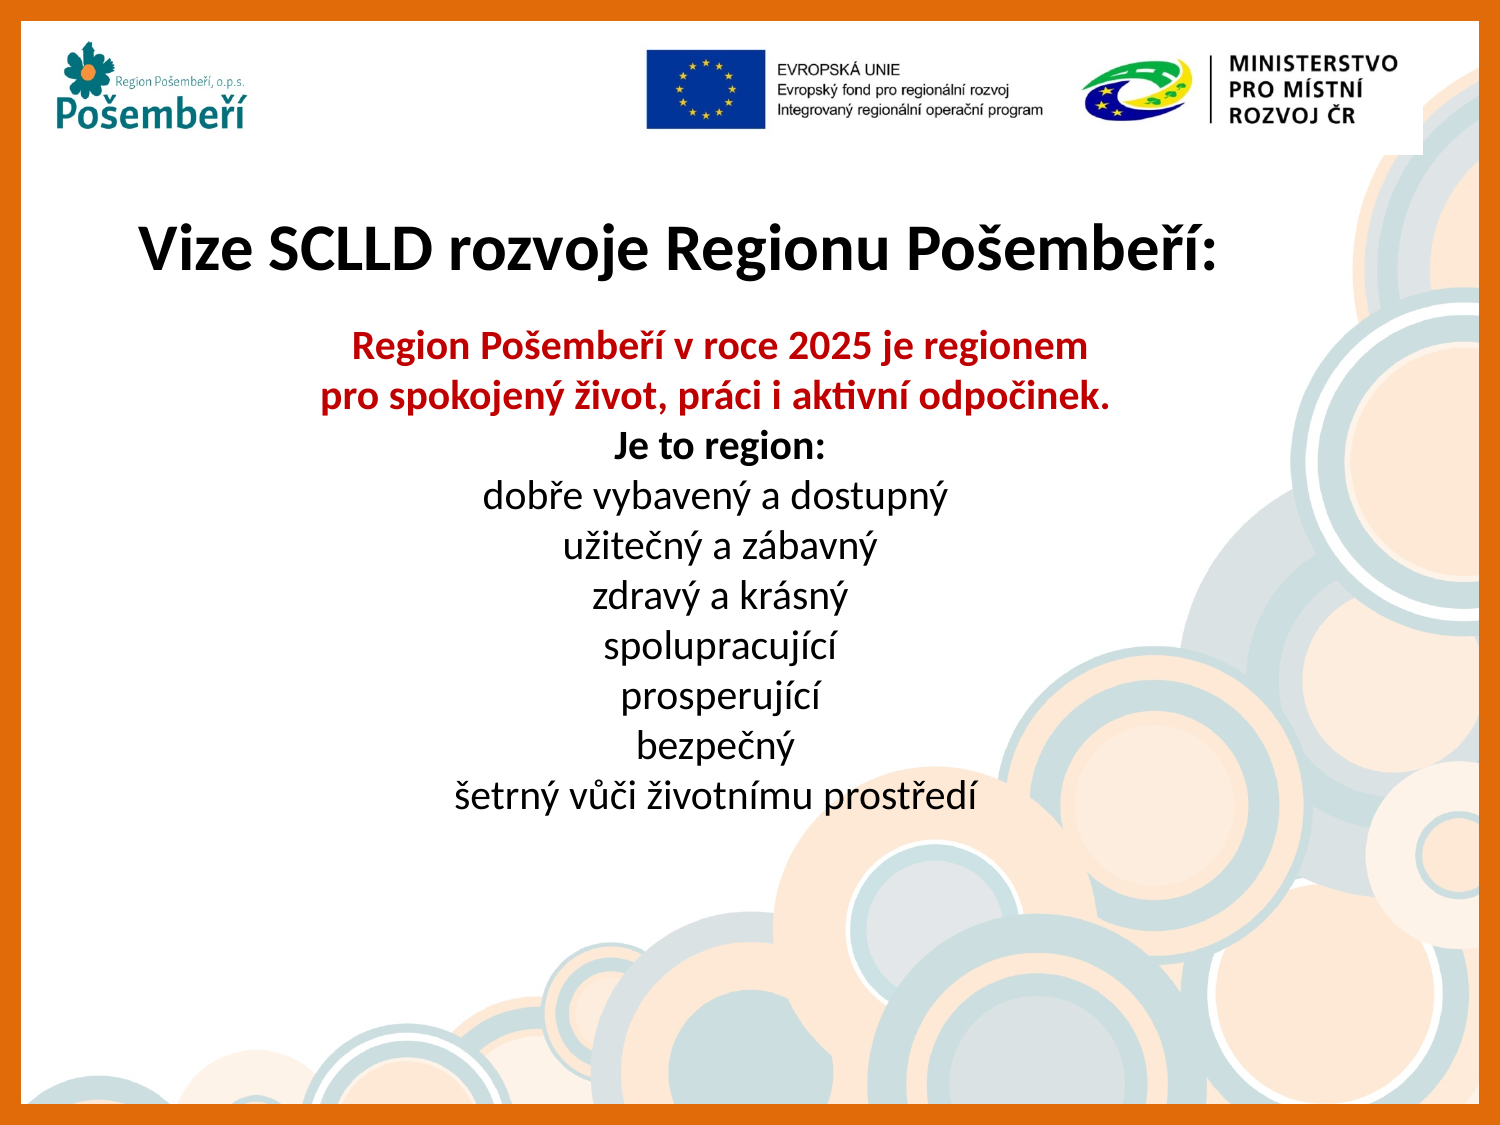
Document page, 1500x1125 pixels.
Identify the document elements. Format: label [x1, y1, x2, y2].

picture [619, 21, 1423, 155]
text_box [0, 0, 1500, 58]
picture [34, 30, 266, 151]
list [0, 58, 1500, 1125]
